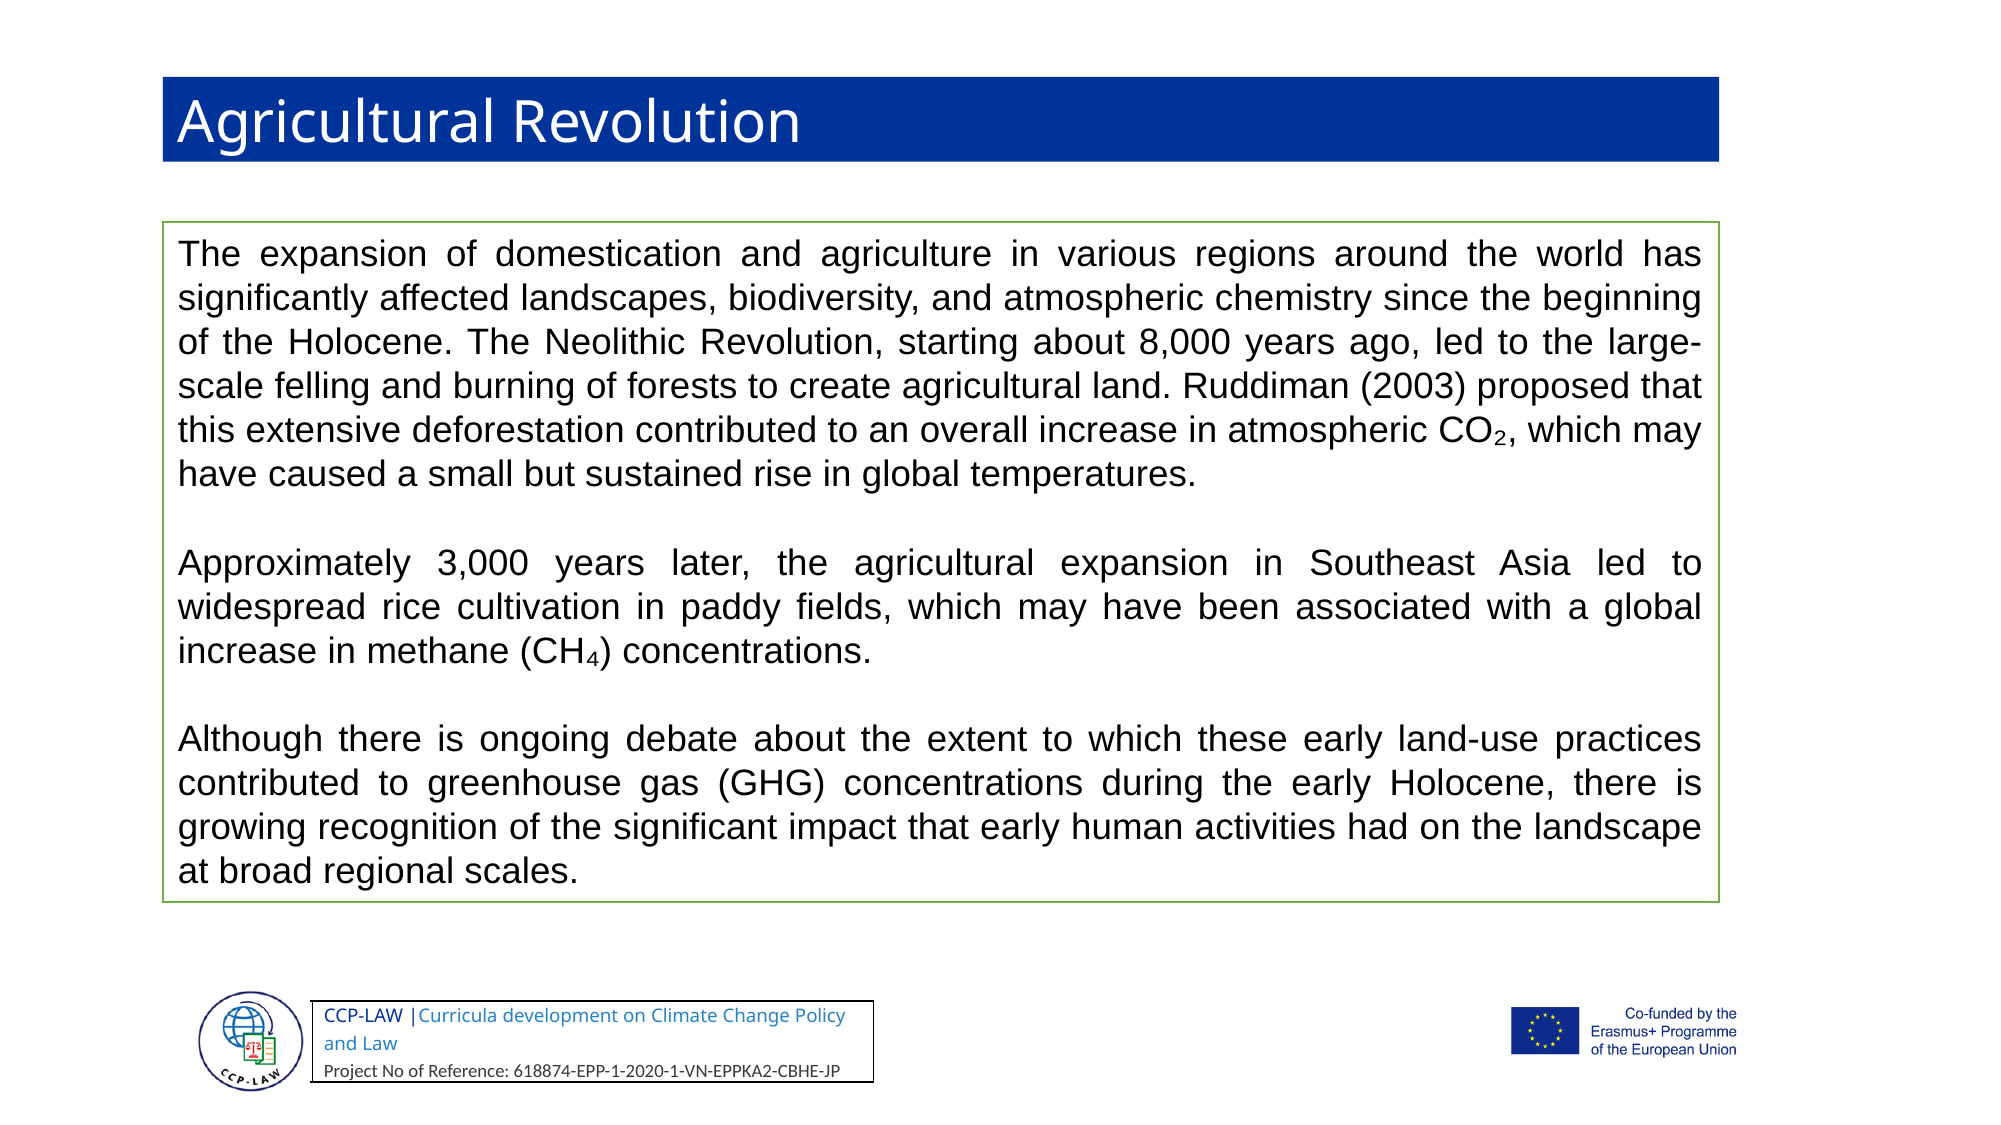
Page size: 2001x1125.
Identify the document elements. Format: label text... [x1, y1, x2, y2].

text_box Agricultural Revolution [162, 76, 1720, 162]
picture [195, 984, 310, 1095]
picture [1497, 997, 1748, 1068]
text_box The expansion of domestication and agriculture in various regions around the world has significantly affected landscapes, biodiversity, and atmospheric chemistry since the beginning of the Holocene. The Neolithic Revolution, starting about 8,000 years ago, led to the large-scale felling and burning of forests to create agricultural land. Ruddiman (2003) proposed that this extensive deforestation contributed to an overall increase in atmospheric CO₂, which may have caused a small but sustained rise in global temperatures. Approximately 3,000 years later, the agricultural expansion in Southeast Asia led to widespread rice cultivation in paddy fields, which may have been associated with a global increase in methane (CH₄) concentrations. Although there is ongoing debate about the extent to which these early land-use practices contributed to greenhouse gas (GHG) concentrations during the early Holocene, there is growing recognition of the significant impact that early human activities had on the landscape at broad regional scales. [162, 222, 1720, 903]
